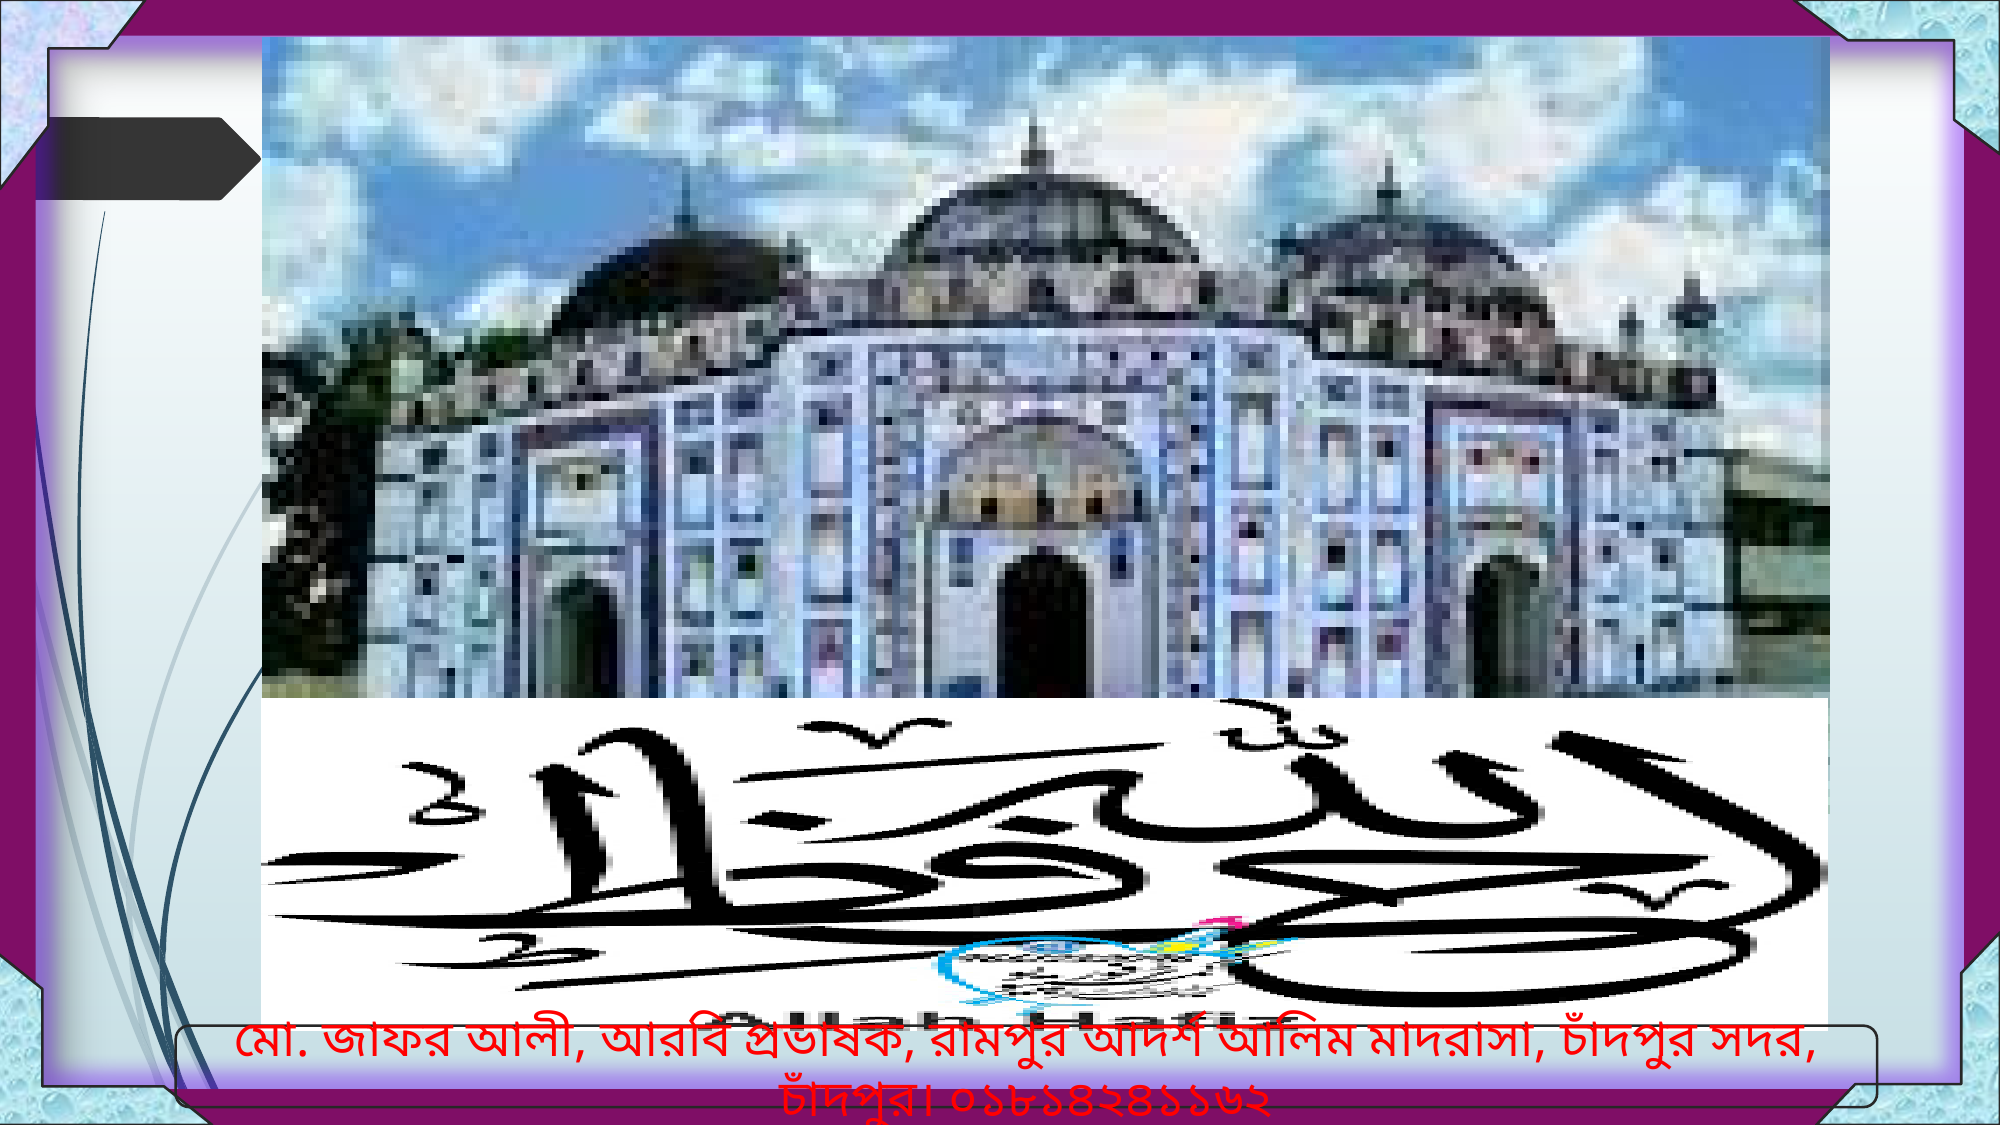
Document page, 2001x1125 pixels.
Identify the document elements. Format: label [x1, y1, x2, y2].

text_box [0, 0, 2000, 1125]
picture [261, 37, 1831, 1031]
